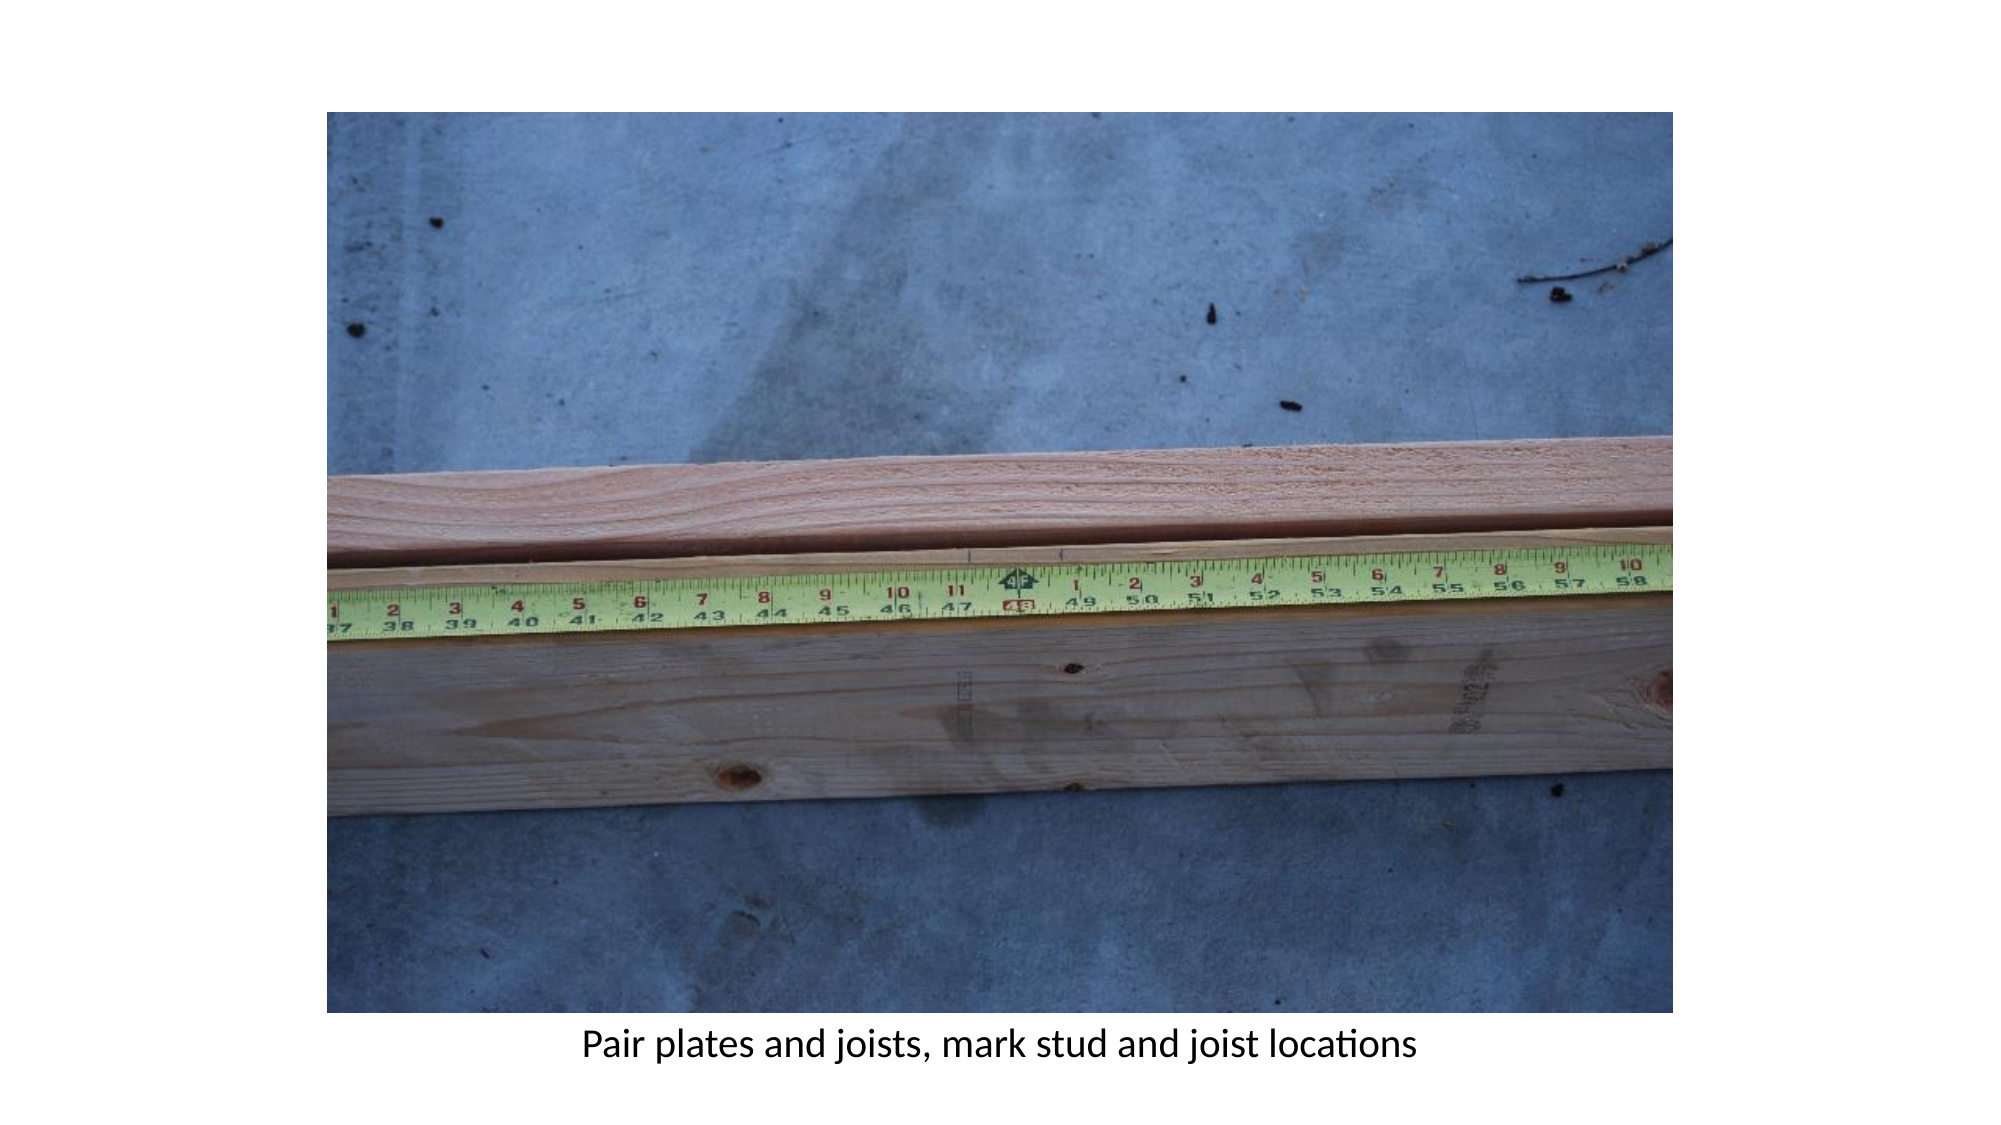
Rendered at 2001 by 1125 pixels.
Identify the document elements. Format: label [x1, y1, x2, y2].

text_box [327, 112, 1673, 1075]
